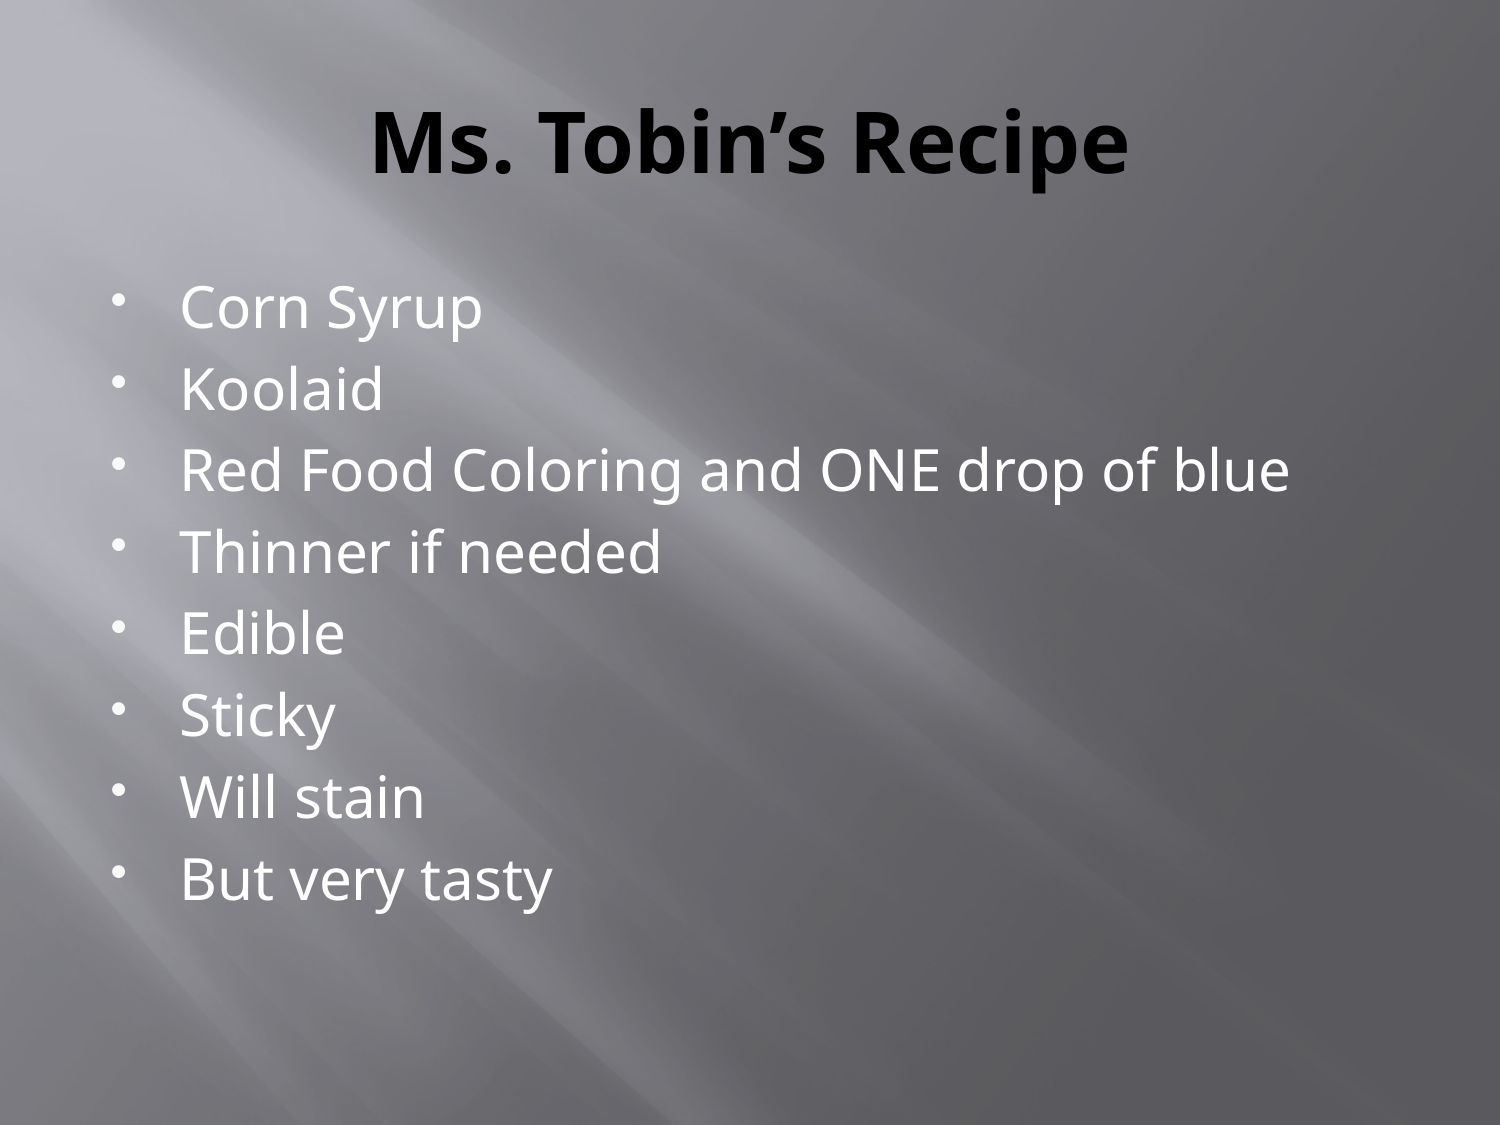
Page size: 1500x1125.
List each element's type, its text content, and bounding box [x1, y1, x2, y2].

list Corn Syrup Koolaid Red Food Coloring and ONE drop of blue Thinner if needed Edible Sticky Will stain But very tasty [75, 262, 1425, 1035]
title Ms. Tobin’s Recipe [75, 45, 1425, 233]
